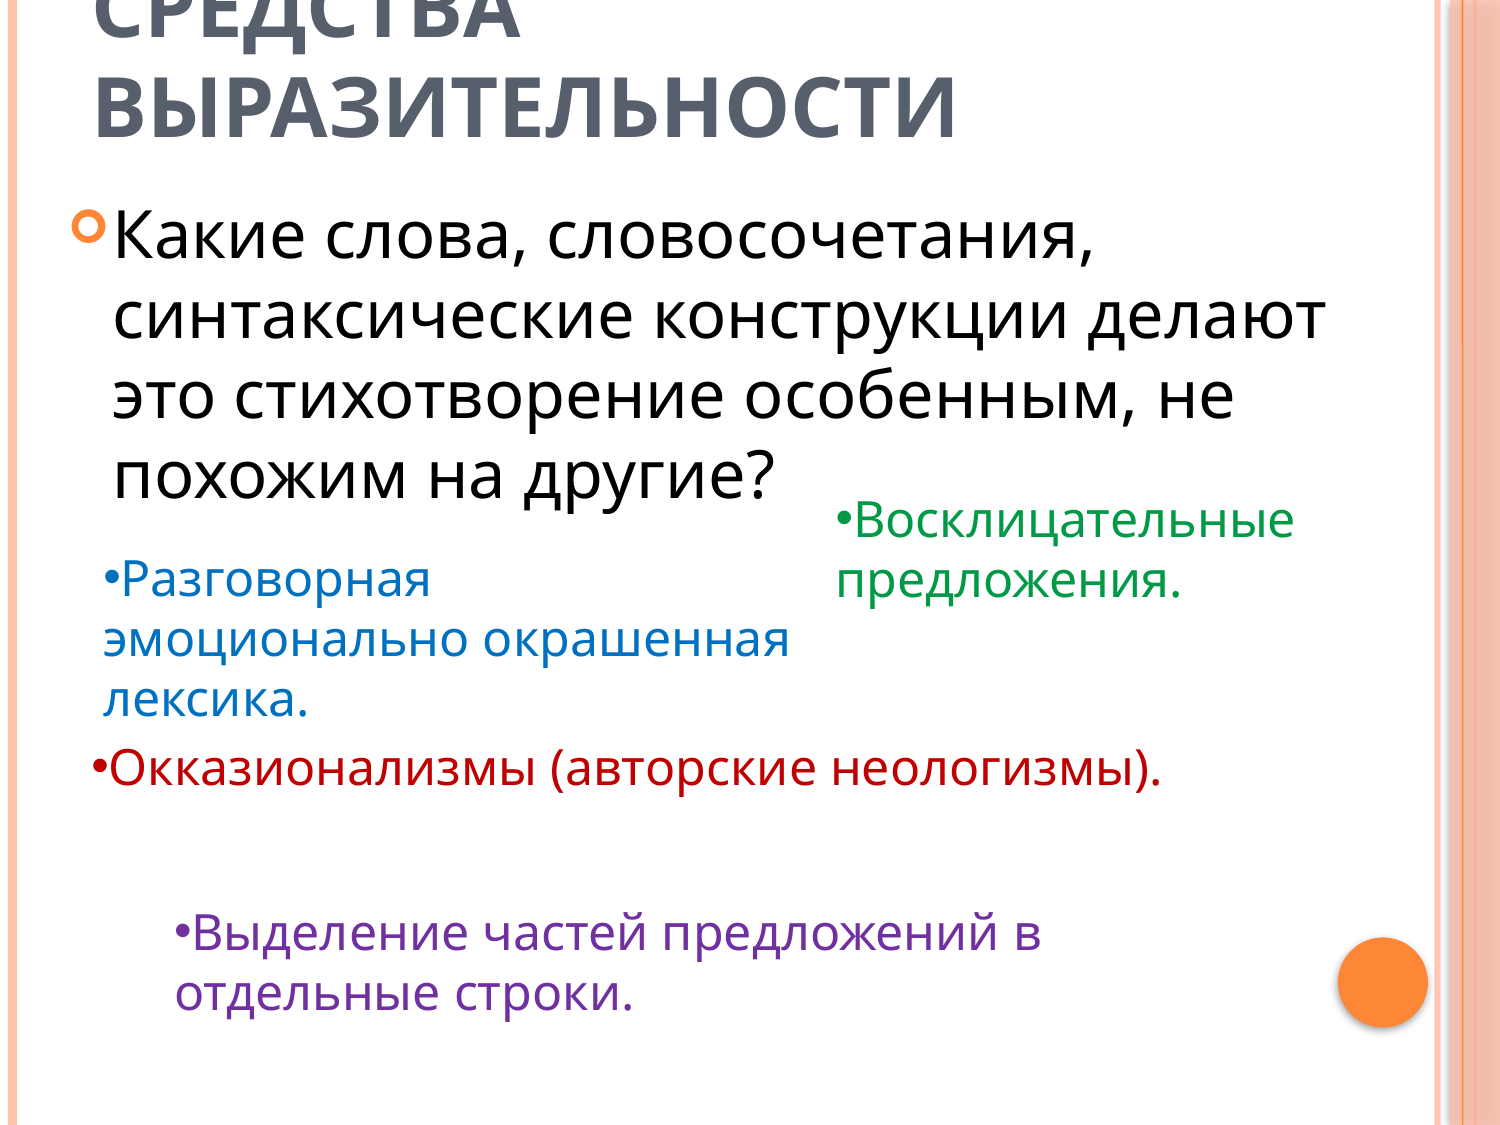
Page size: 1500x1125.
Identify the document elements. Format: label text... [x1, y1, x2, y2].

text_box Окказионализмы (авторские неологизмы). [76, 727, 1211, 803]
text_box Разговорная эмоционально окрашенная лексика. [88, 538, 821, 727]
list Какие слова, словосочетания, синтаксические конструкции делают это стихотворение особенным, не похожим на другие? [53, 184, 1404, 532]
text_box Восклицательные предложения. [820, 479, 1376, 615]
title Средства выразительности [76, 42, 1414, 162]
text_box Выделение частей предложений в отдельные строки. [159, 893, 1117, 1028]
